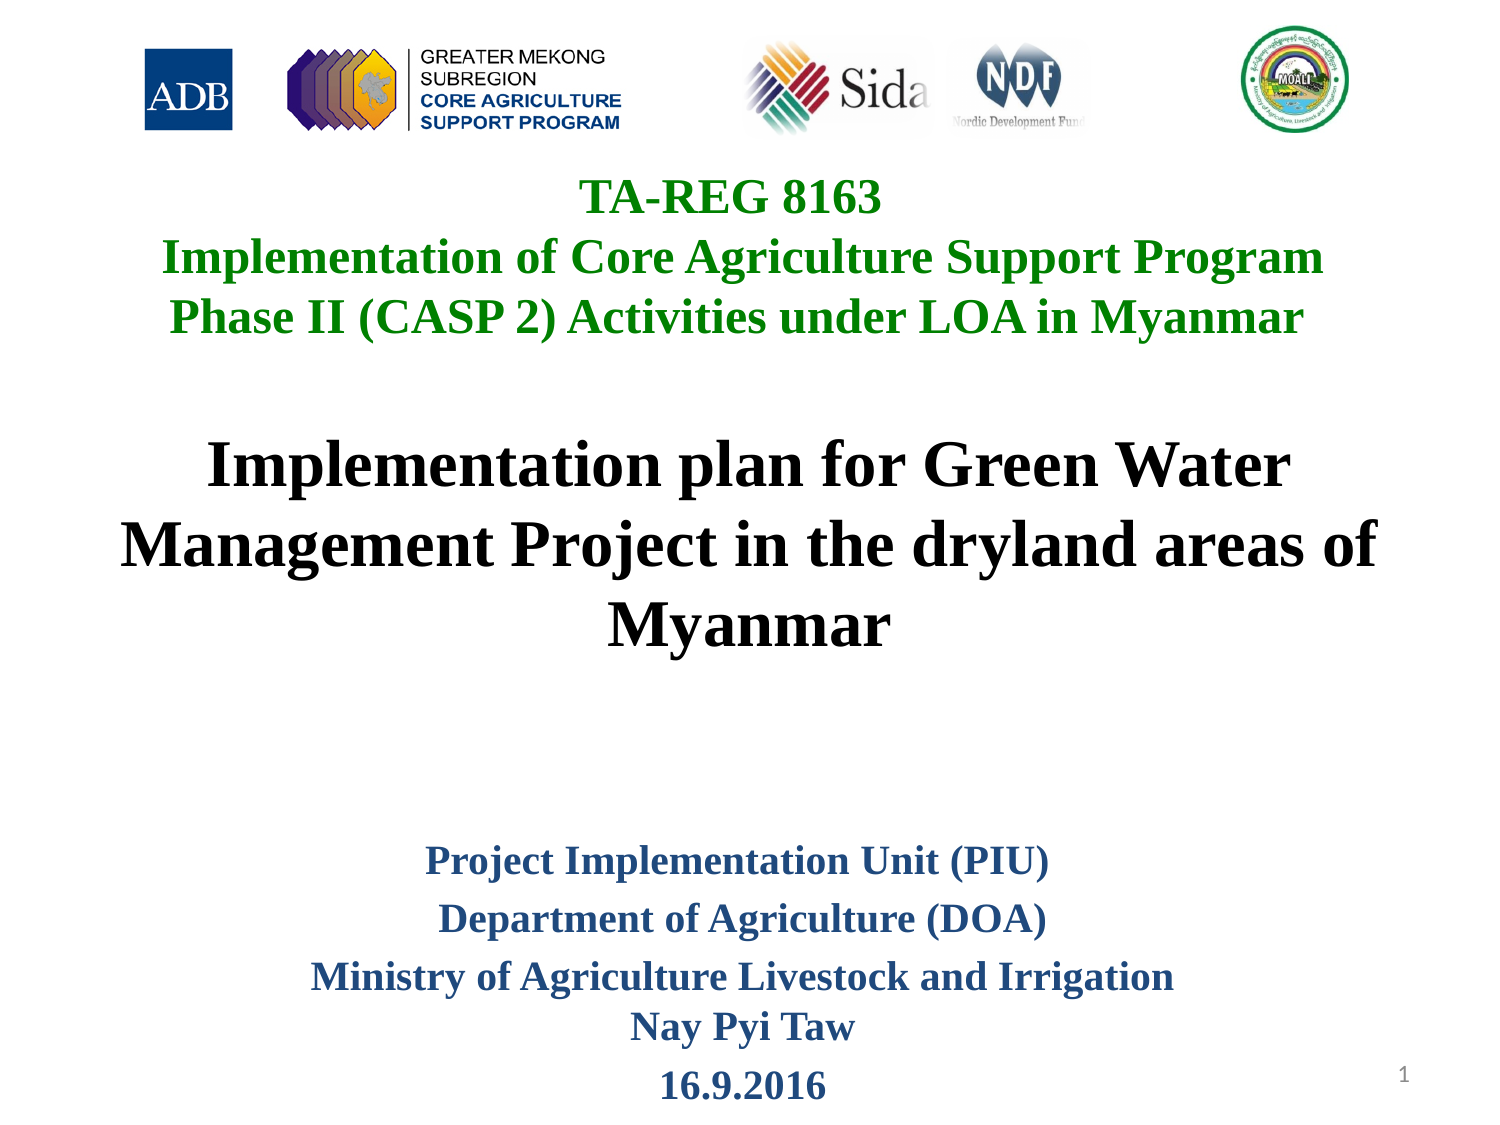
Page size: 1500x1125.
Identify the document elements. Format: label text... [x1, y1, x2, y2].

picture [1237, 25, 1349, 134]
subtitle Project Implementation Unit (PIU) Department of Agriculture (DOA) Ministry of Agriculture Livestock and Irrigation Nay Pyi Taw 16.9.2016 [137, 825, 1349, 1113]
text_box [741, 34, 1092, 142]
slide_number 1 [1074, 1042, 1425, 1103]
text_box TA-REG 8163 Implementation of Core Agriculture Support Program Phase II (CASP 2) Activities under LOA in Myanmar [137, 156, 1349, 352]
title Implementation plan for Green Water Management Project in the dryland areas of Myanmar [24, 391, 1475, 688]
picture [137, 37, 627, 137]
